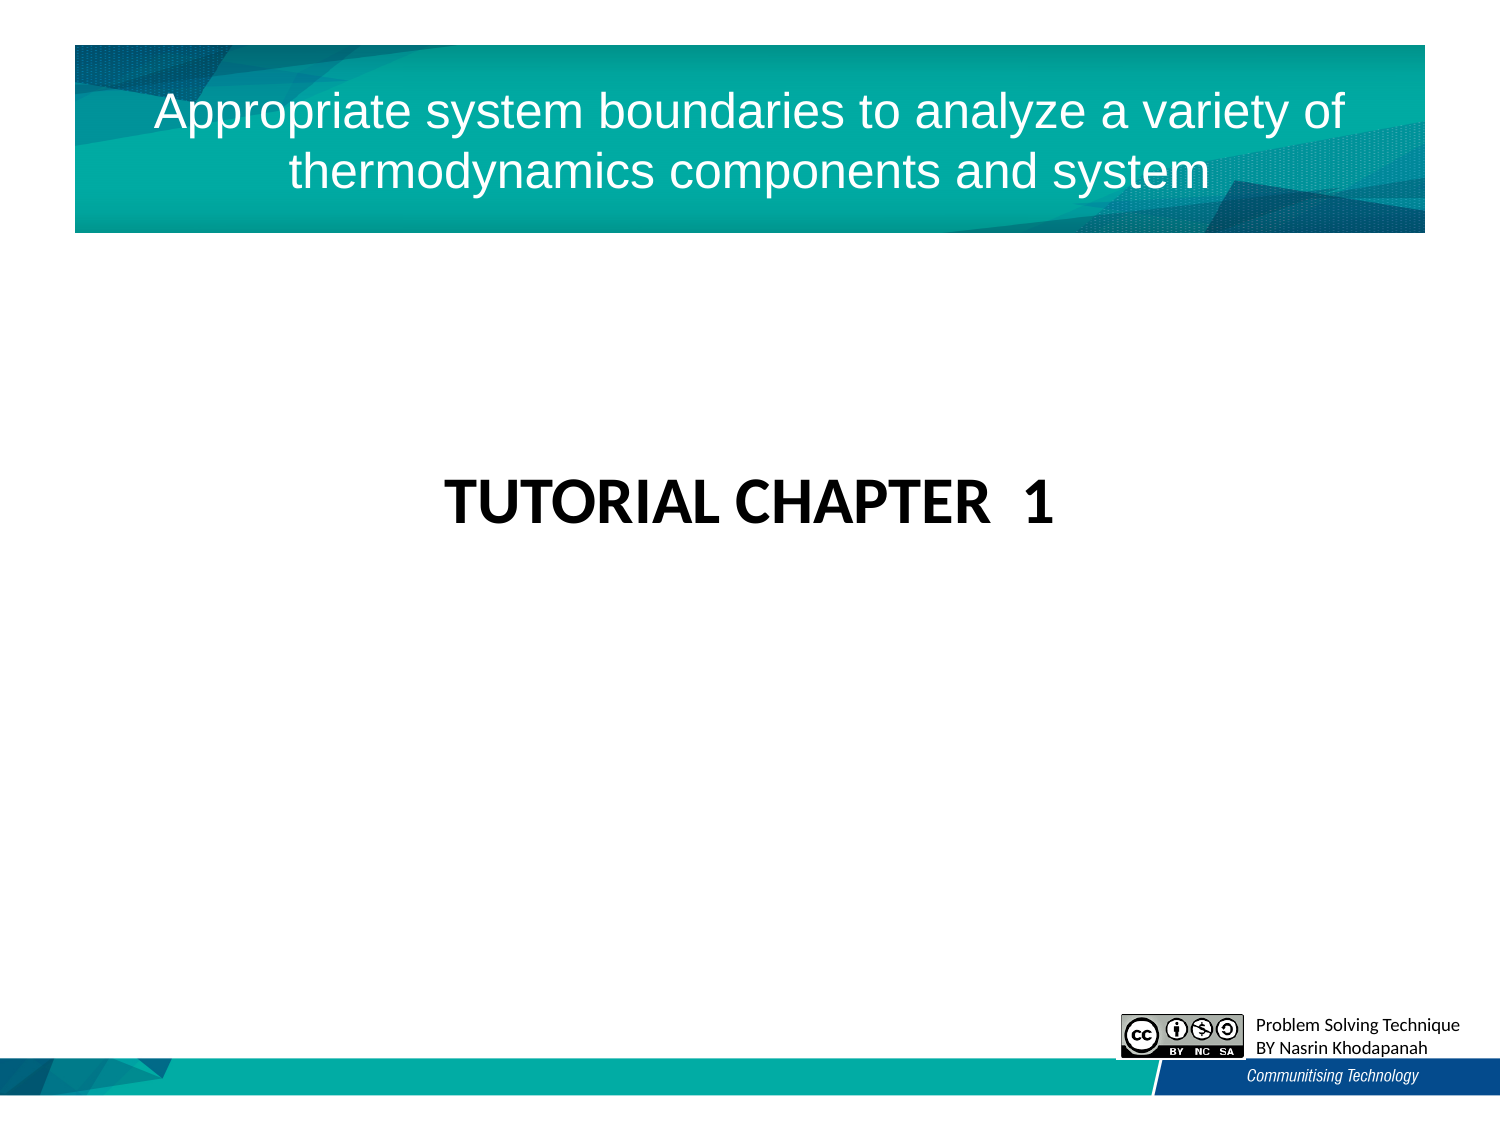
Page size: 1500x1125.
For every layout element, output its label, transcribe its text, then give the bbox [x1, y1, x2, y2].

title Appropriate system boundaries to analyze a variety of thermodynamics components and system [75, 45, 1425, 233]
picture [0, 0, 1500, 1125]
list TUTORIAL CHAPTER 1 [75, 262, 1425, 1005]
